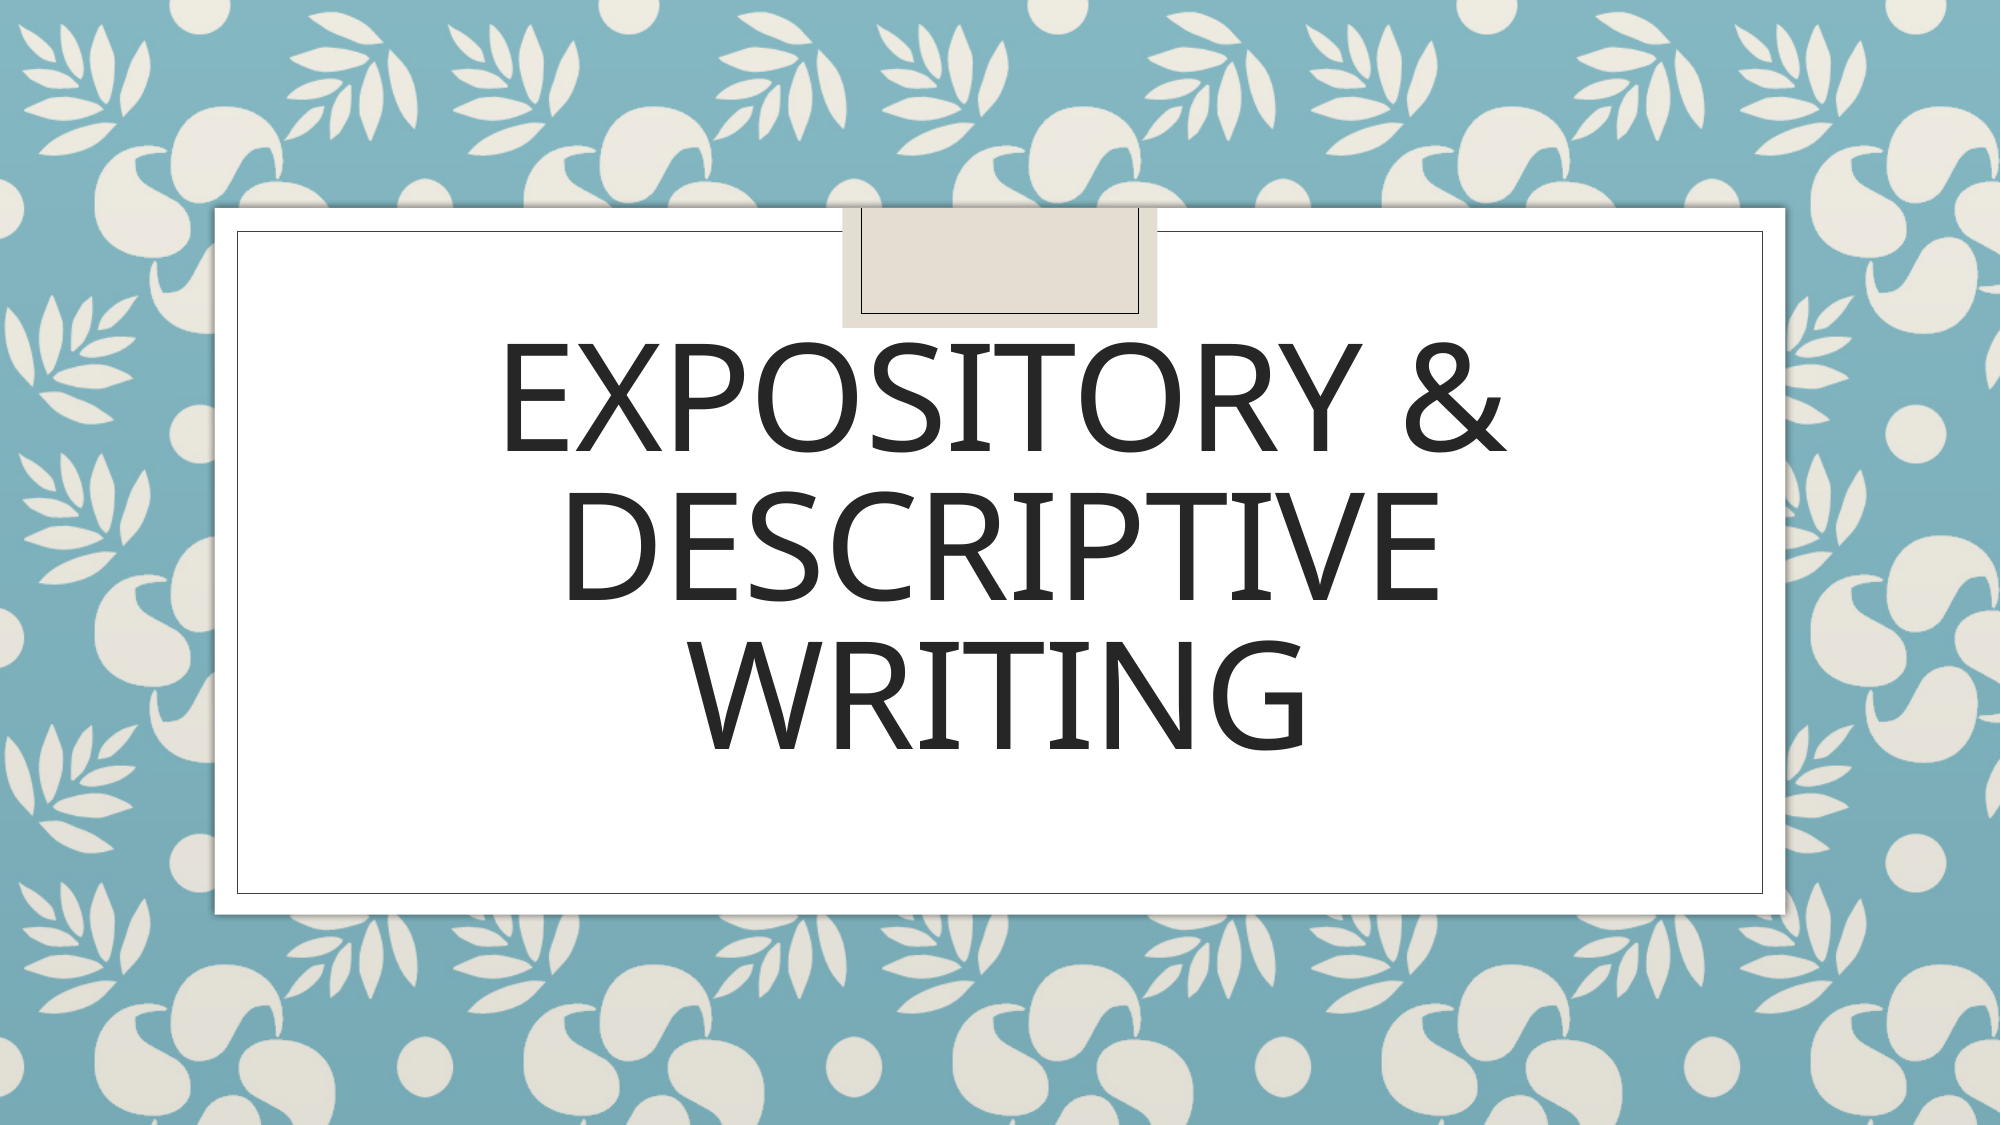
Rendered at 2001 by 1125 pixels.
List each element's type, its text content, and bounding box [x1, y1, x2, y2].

title Expository & Descriptive Writing [256, 343, 1744, 769]
